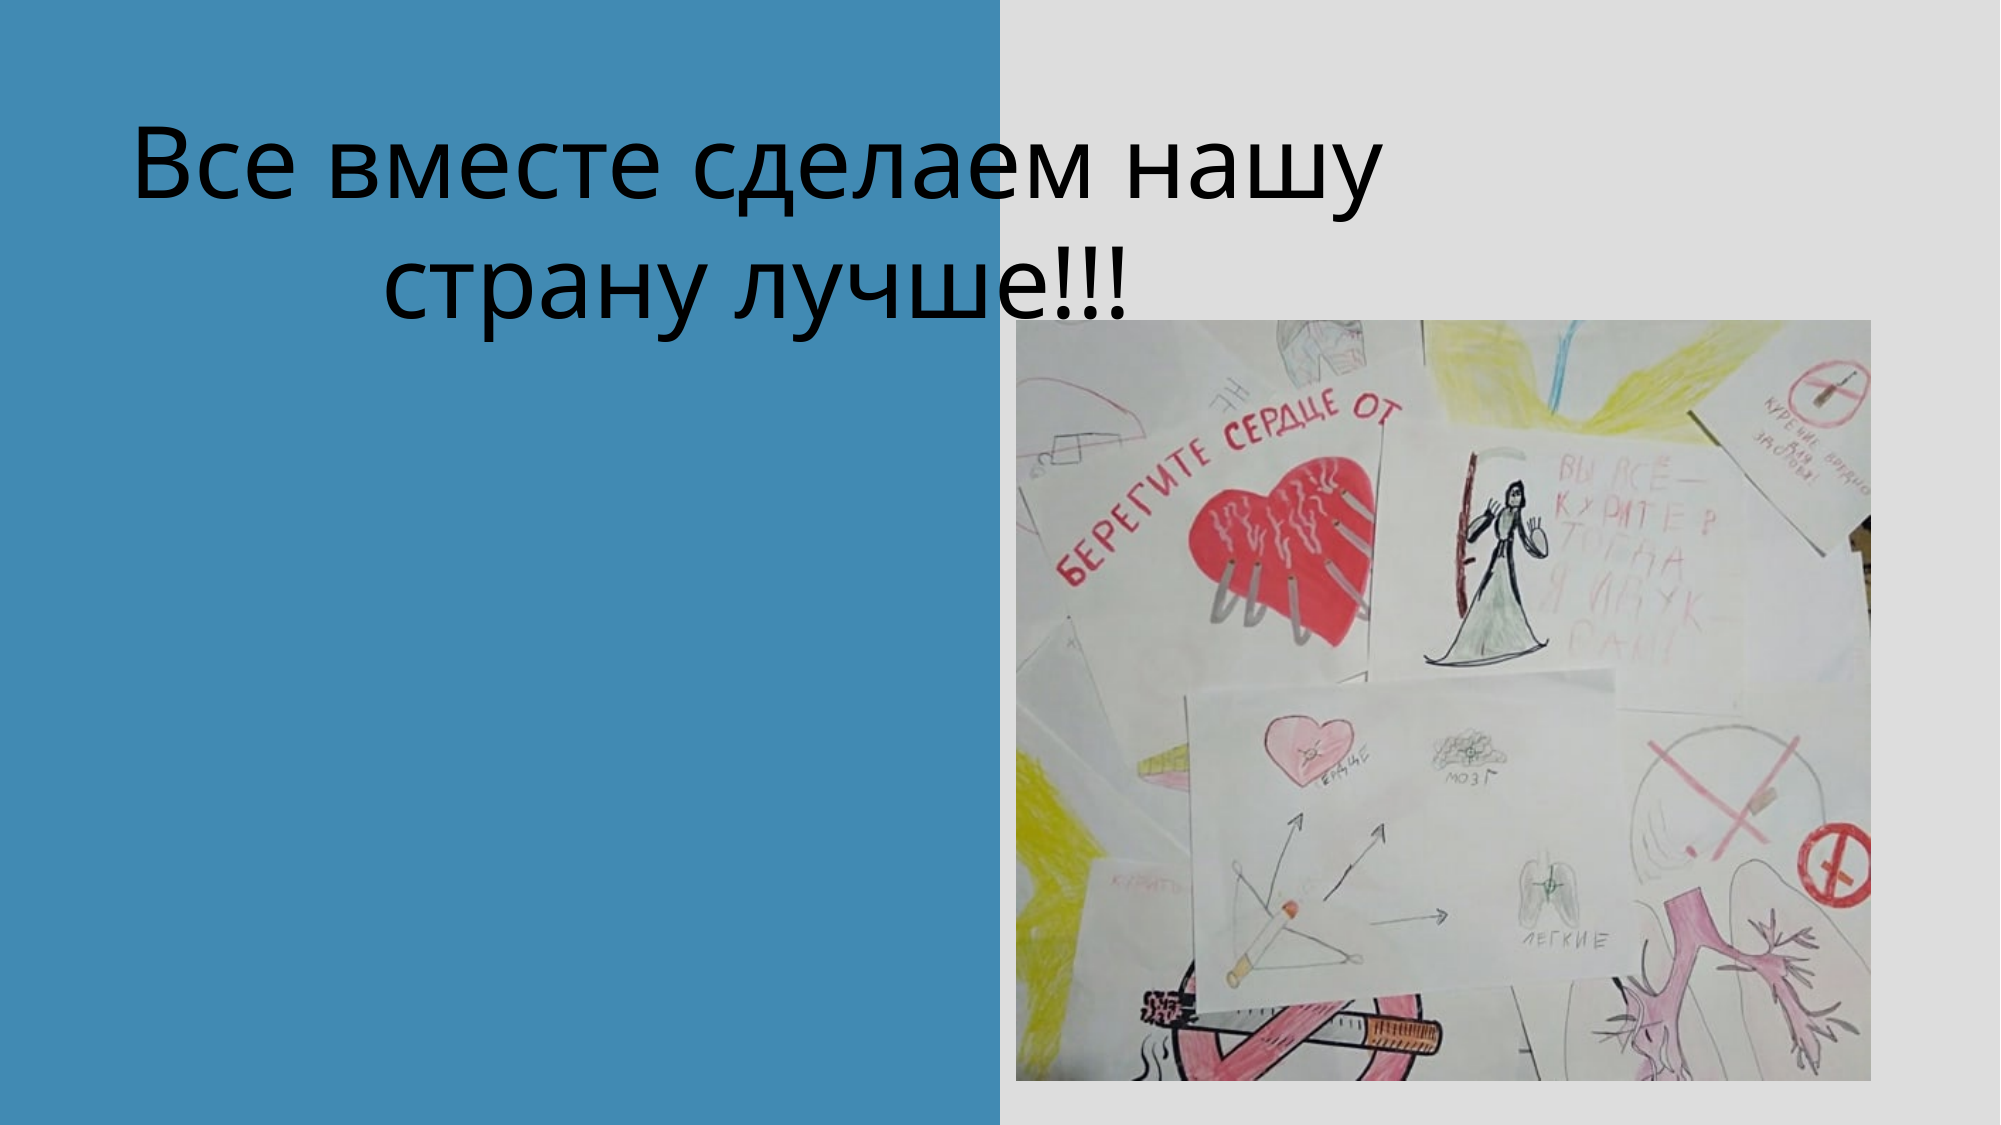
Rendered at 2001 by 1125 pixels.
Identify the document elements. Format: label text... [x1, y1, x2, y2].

picture [1016, 320, 1871, 1081]
list Все вместе сделаем нашу страну лучше!!! [36, 0, 1477, 569]
